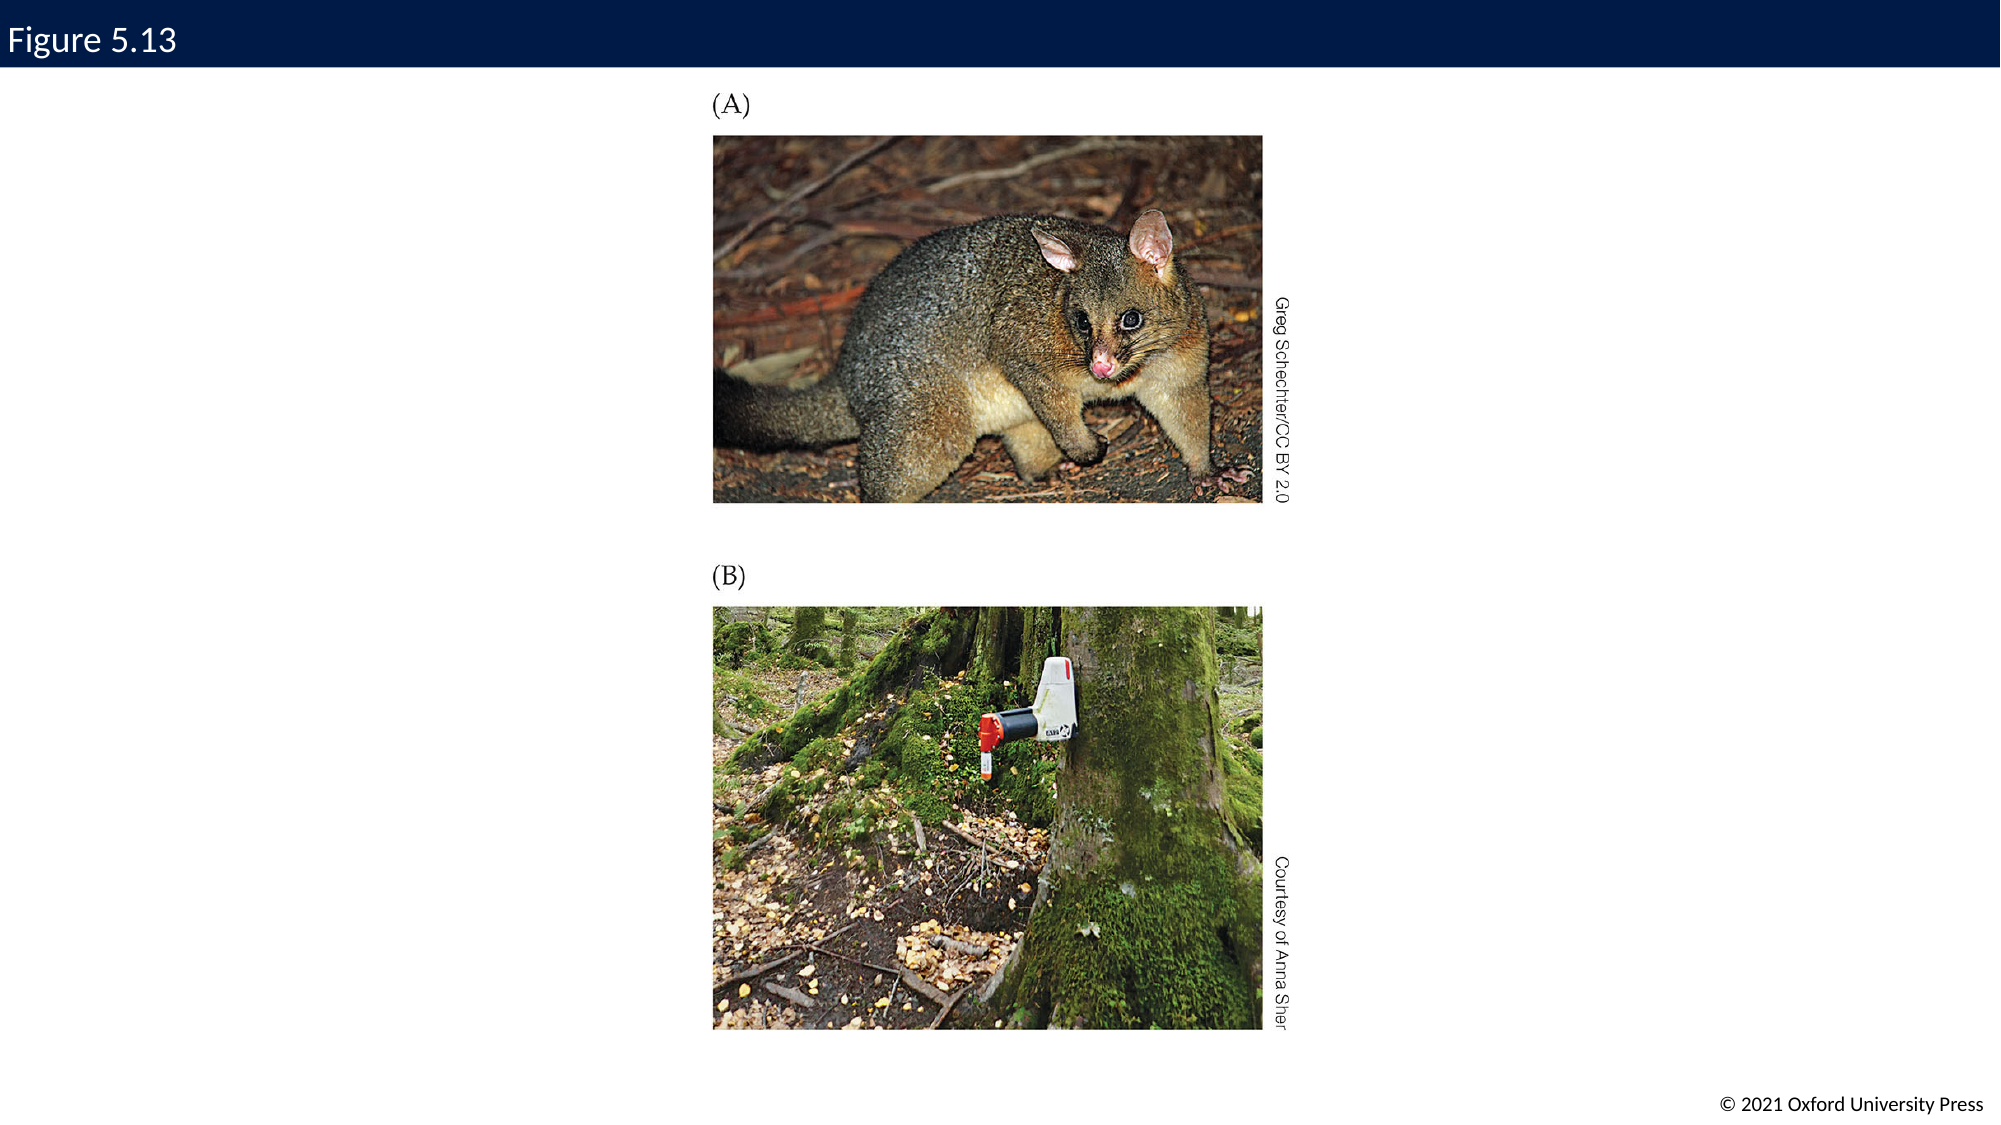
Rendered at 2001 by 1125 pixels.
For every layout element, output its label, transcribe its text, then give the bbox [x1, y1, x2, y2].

picture [710, 93, 1290, 1032]
slide_number 18 [1942, 1061, 1986, 1107]
title Figure 5.13 [0, 0, 2000, 68]
